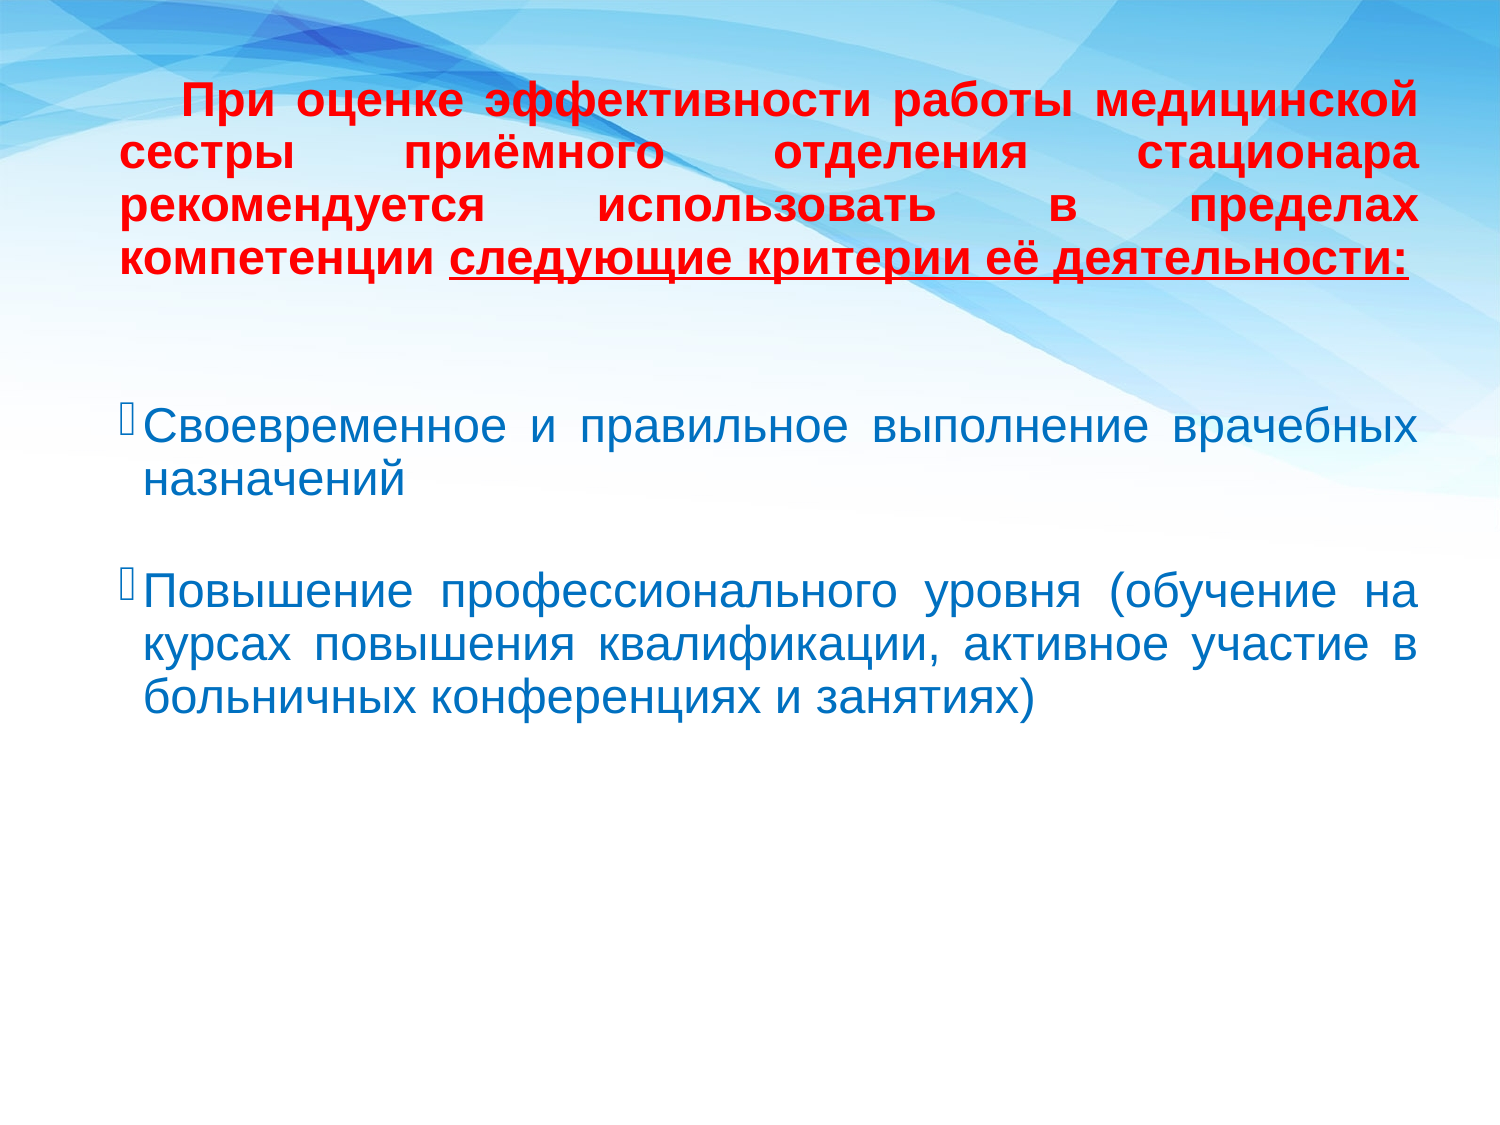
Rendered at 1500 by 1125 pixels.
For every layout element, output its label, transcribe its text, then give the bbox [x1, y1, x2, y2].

picture [0, 0, 1500, 1125]
list При оценке эффективности работы медицинской сестры приёмного отделения стационара рекомендуется использовать в пределах компетенции следующие критерии её деятельности: Своевременное и правильное выполнение врачебных назначений Повышение профессионального уровня (обучение на курсах повышения квалификации, активное участие в больничных конференциях и занятиях) [103, 66, 1436, 1014]
